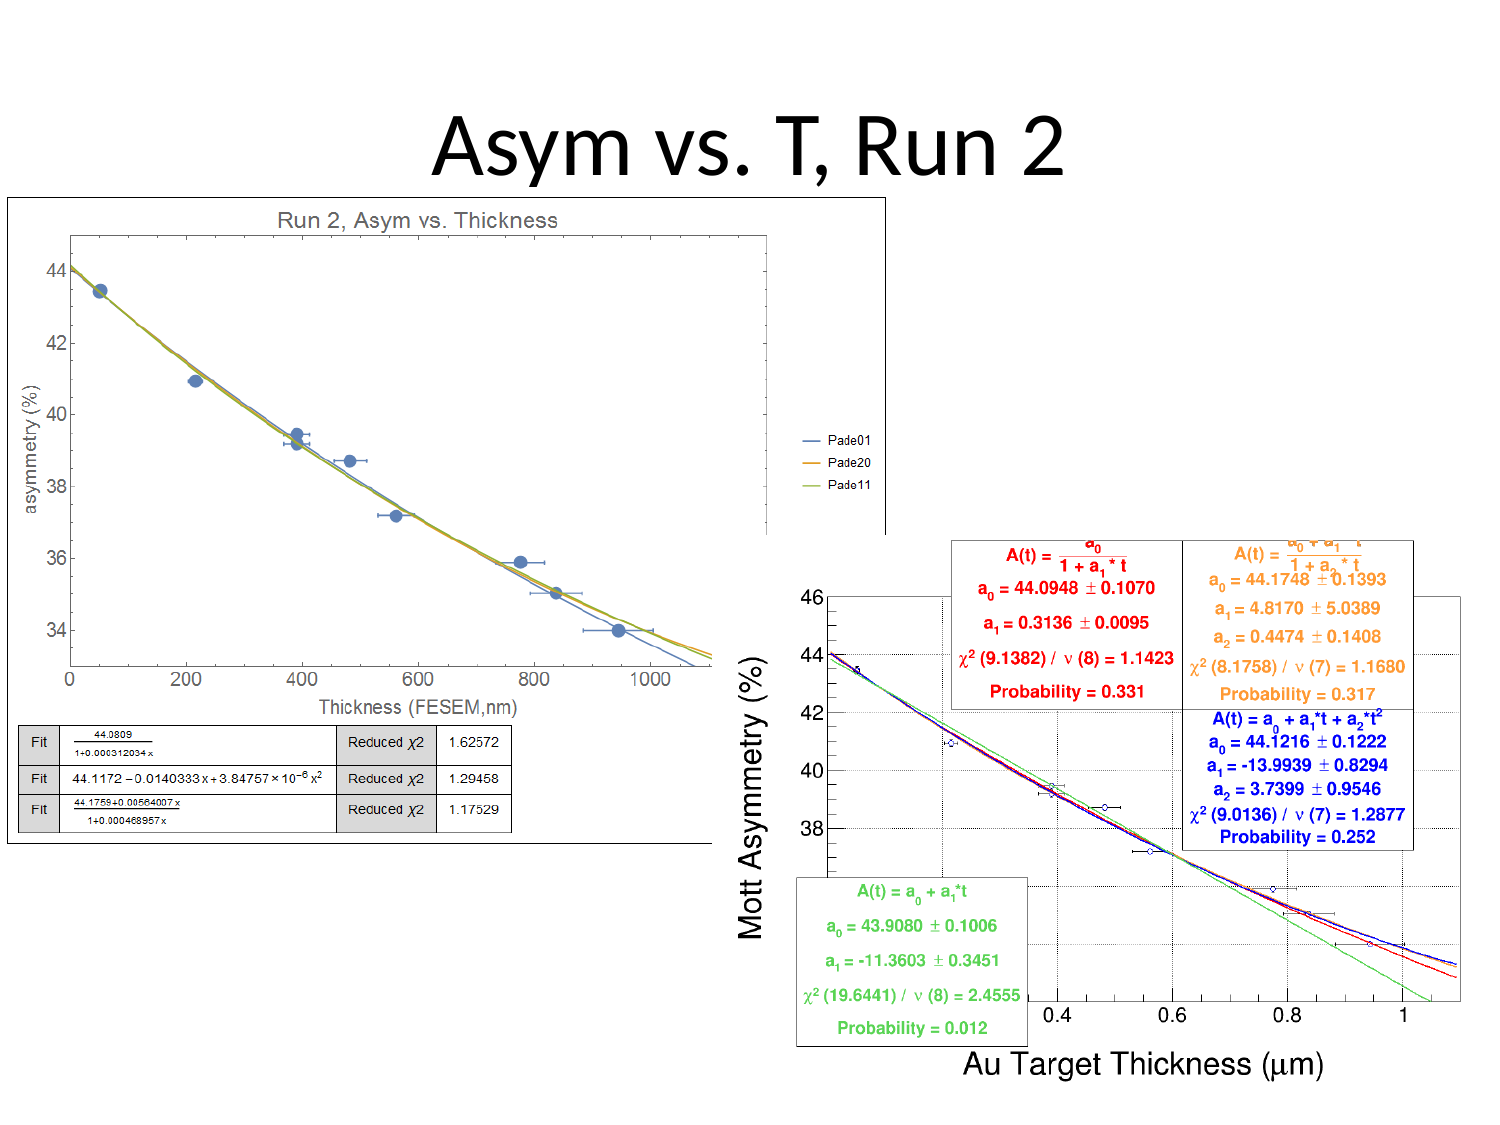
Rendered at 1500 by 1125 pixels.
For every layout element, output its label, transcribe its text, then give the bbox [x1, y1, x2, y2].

picture [712, 534, 1499, 1109]
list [1, 187, 908, 860]
title Asym vs. T, Run 2 [75, 45, 1425, 233]
